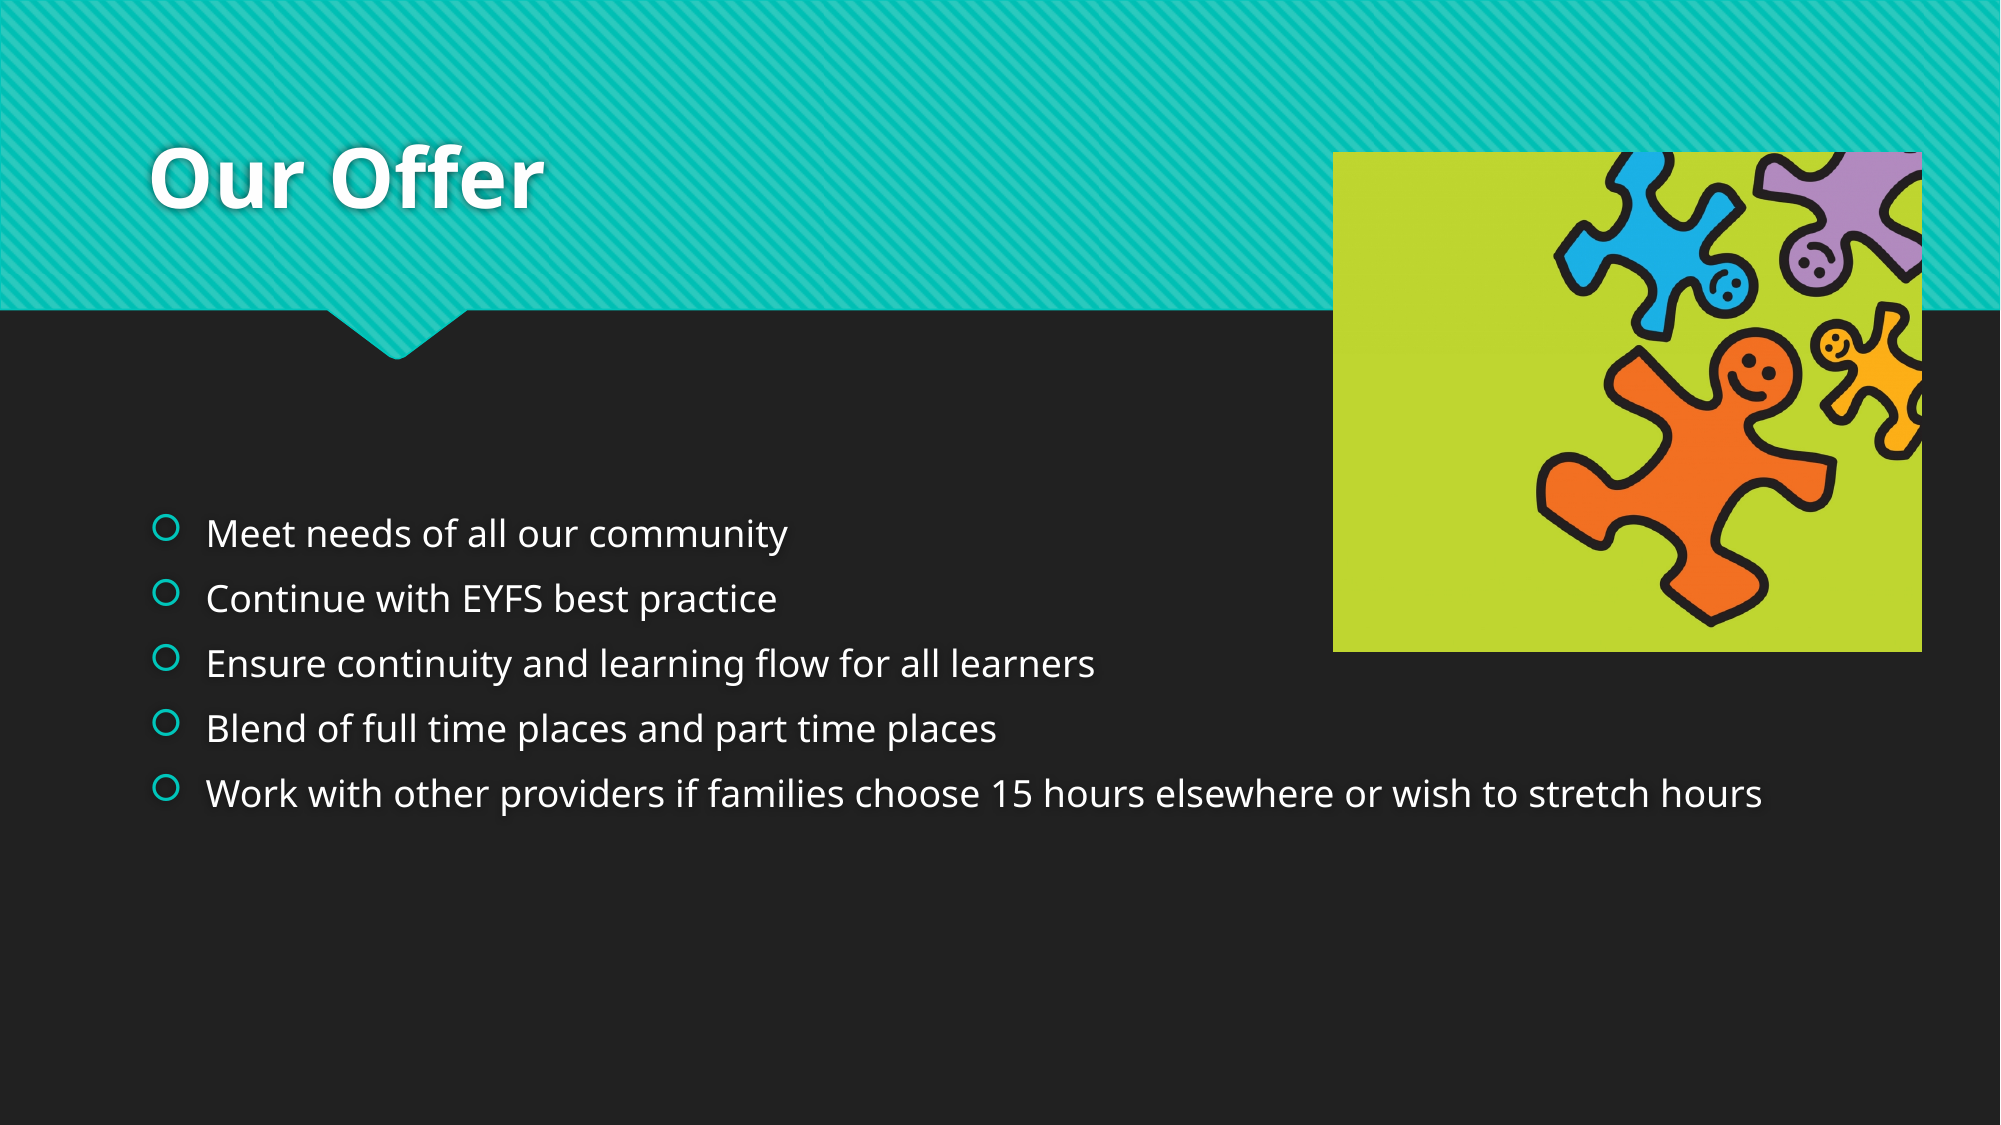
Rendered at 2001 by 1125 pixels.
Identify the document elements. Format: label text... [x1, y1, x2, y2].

picture [1333, 152, 1923, 653]
title Our Offer [132, 73, 1868, 233]
list Meet needs of all our community Continue with EYFS best practice Ensure continuity and learning flow for all learners Blend of full time places and part time places Work with other providers if families choose 15 hours elsewhere or wish to stretch hours [134, 364, 1866, 962]
